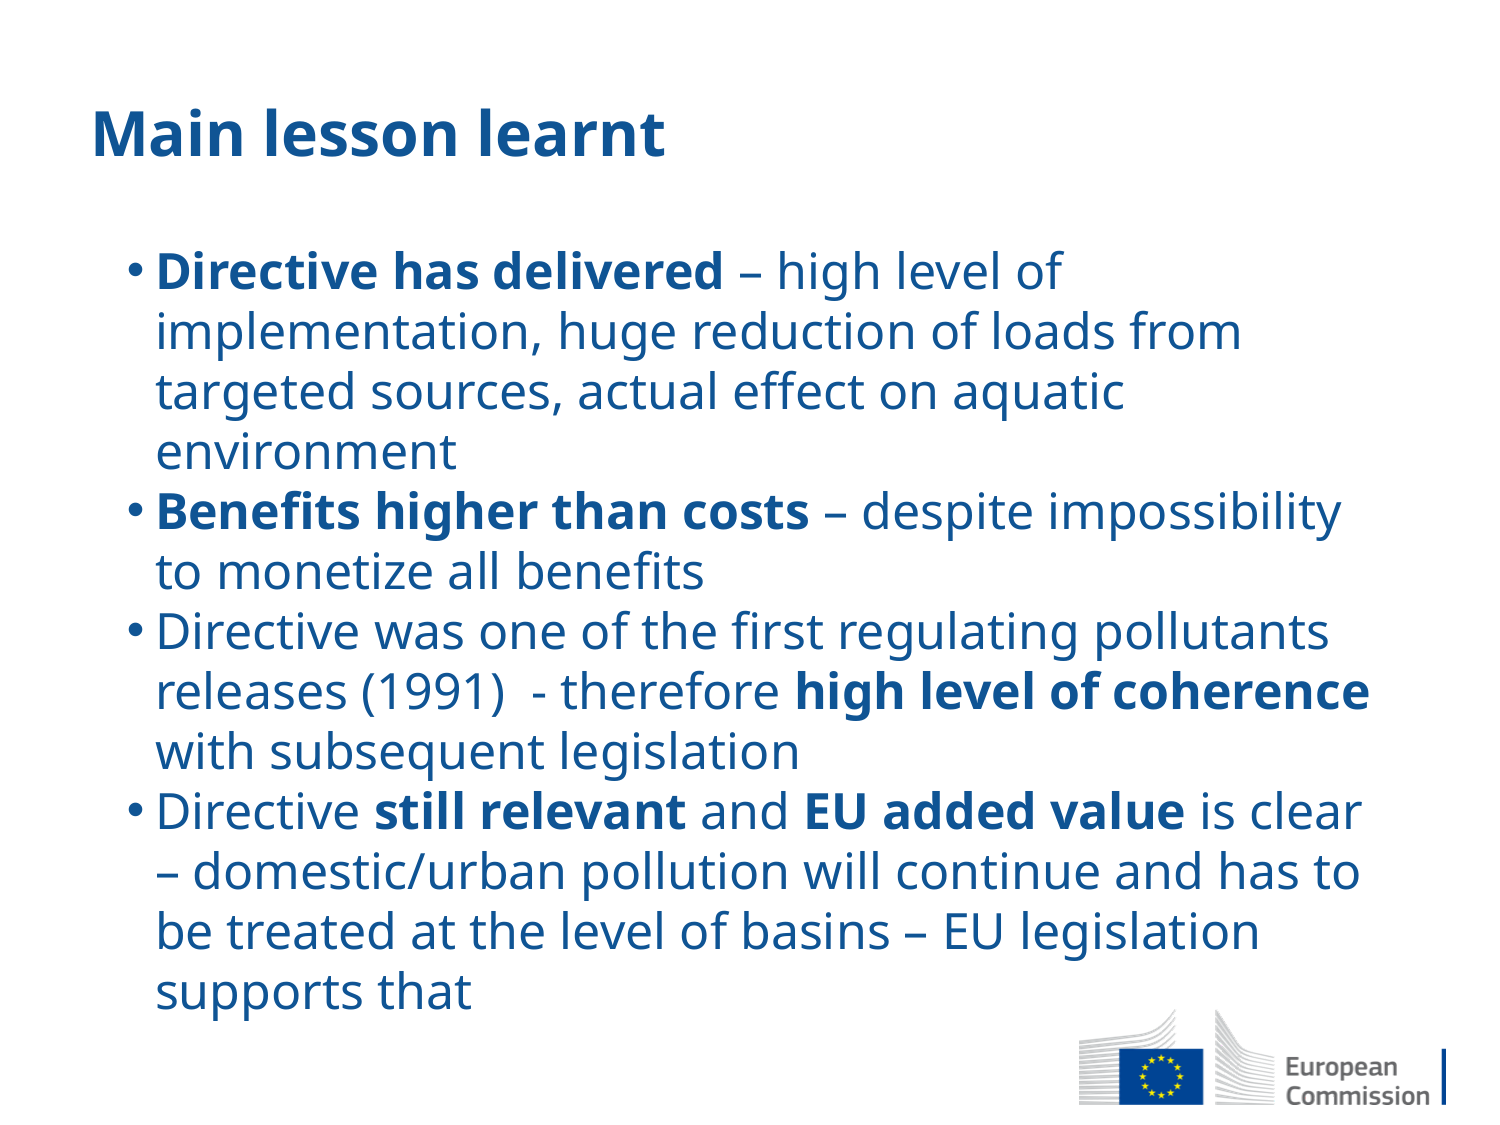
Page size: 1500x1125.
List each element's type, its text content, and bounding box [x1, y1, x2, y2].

text_box Directive has delivered – high level of implementation, huge reduction of loads from targeted sources, actual effect on aquatic environment Benefits higher than costs – despite impossibility to monetize all benefits Directive was one of the first regulating pollutants releases (1991) - therefore high level of coherence with subsequent legislation Directive still relevant and EU added value is clear – domestic/urban pollution will continue and has to be treated at the level of basins – EU legislation supports that [112, 231, 1388, 1027]
picture [1078, 1008, 1447, 1106]
title Main lesson learnt [74, 54, 1426, 209]
